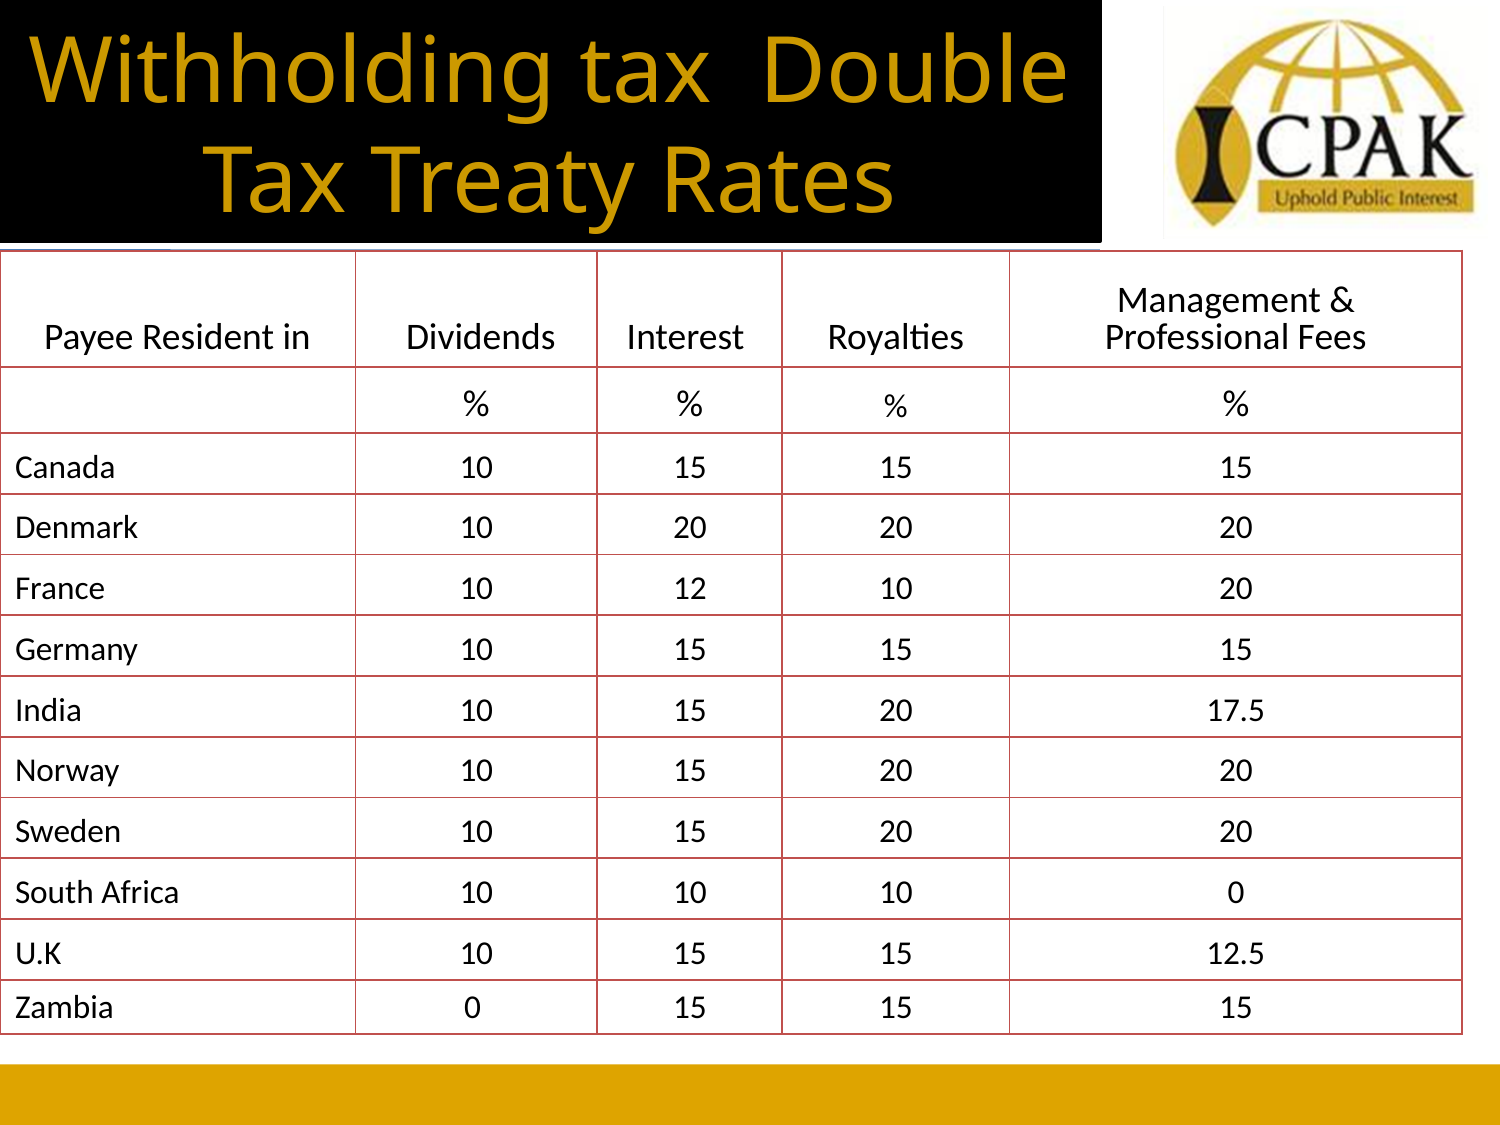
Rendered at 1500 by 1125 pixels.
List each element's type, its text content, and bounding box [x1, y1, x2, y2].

table_cell % [783, 368, 1009, 432]
table_cell % [356, 368, 596, 432]
table_cell 10 [356, 798, 596, 857]
table_cell 20 [783, 798, 1009, 857]
table_cell % [598, 368, 781, 432]
table_cell 10 [356, 555, 596, 614]
table_header Dividends [356, 260, 596, 366]
table_header Interest [598, 260, 781, 366]
table_cell South Africa [1, 859, 355, 918]
table_cell 15 [598, 434, 781, 493]
text_box [0, 1064, 1500, 1125]
table_cell 15 [783, 434, 1009, 493]
table_cell 20 [783, 677, 1009, 736]
table_header Payee Resident in [1, 259, 355, 366]
table_cell 12.5 [1010, 920, 1461, 979]
table_cell 20 [1010, 738, 1461, 797]
table_cell 17.5 [1010, 677, 1461, 736]
table_cell 15 [598, 677, 781, 736]
table_cell U.K [1, 920, 355, 979]
table_cell 15 [598, 981, 781, 1033]
table_cell 20 [1010, 555, 1461, 614]
table_cell 10 [356, 677, 596, 736]
table_cell 15 [783, 920, 1009, 979]
table_cell [1, 368, 355, 432]
table_cell 10 [356, 434, 596, 493]
table_cell 15 [783, 981, 1009, 1033]
table_cell Norway [1, 738, 355, 797]
table_cell % [1010, 368, 1461, 432]
table_cell 12 [598, 555, 781, 614]
table_cell Canada [1, 434, 355, 493]
table_cell 15 [598, 920, 781, 979]
table_cell Sweden [1, 798, 355, 857]
table_header Royalties [783, 260, 1009, 366]
table_cell 20 [783, 495, 1009, 554]
picture [1162, 5, 1488, 242]
table_cell 20 [1010, 495, 1461, 554]
table_cell Germany [1, 616, 355, 675]
table_cell 10 [783, 859, 1009, 918]
table_cell 10 [598, 859, 781, 918]
table_cell 10 [356, 616, 596, 675]
table_cell 15 [598, 616, 781, 675]
table_cell 15 [598, 798, 781, 857]
table_cell 20 [783, 738, 1009, 797]
table_cell 0 [356, 981, 596, 1033]
table_cell 15 [1010, 981, 1461, 1033]
table_cell 15 [598, 738, 781, 797]
table_cell 0 [1010, 859, 1461, 918]
table_header Management & Professional Fees [1010, 252, 1461, 366]
table_cell 10 [356, 738, 596, 797]
table_cell 10 [356, 920, 596, 979]
table_cell 10 [356, 859, 596, 918]
table_cell France [1, 555, 355, 614]
table_cell 10 [783, 555, 1009, 614]
table_cell 15 [1010, 434, 1461, 493]
table_cell 15 [1010, 616, 1461, 675]
table_cell Zambia [1, 981, 355, 1033]
title Withholding tax Double Tax Treaty Rates [0, 0, 1102, 243]
table_cell India [1, 677, 355, 736]
table_cell Denmark [1, 495, 355, 554]
table_cell 20 [598, 495, 781, 554]
table_cell 15 [783, 616, 1009, 675]
table_cell 10 [356, 495, 596, 554]
table_cell 20 [1010, 798, 1461, 857]
